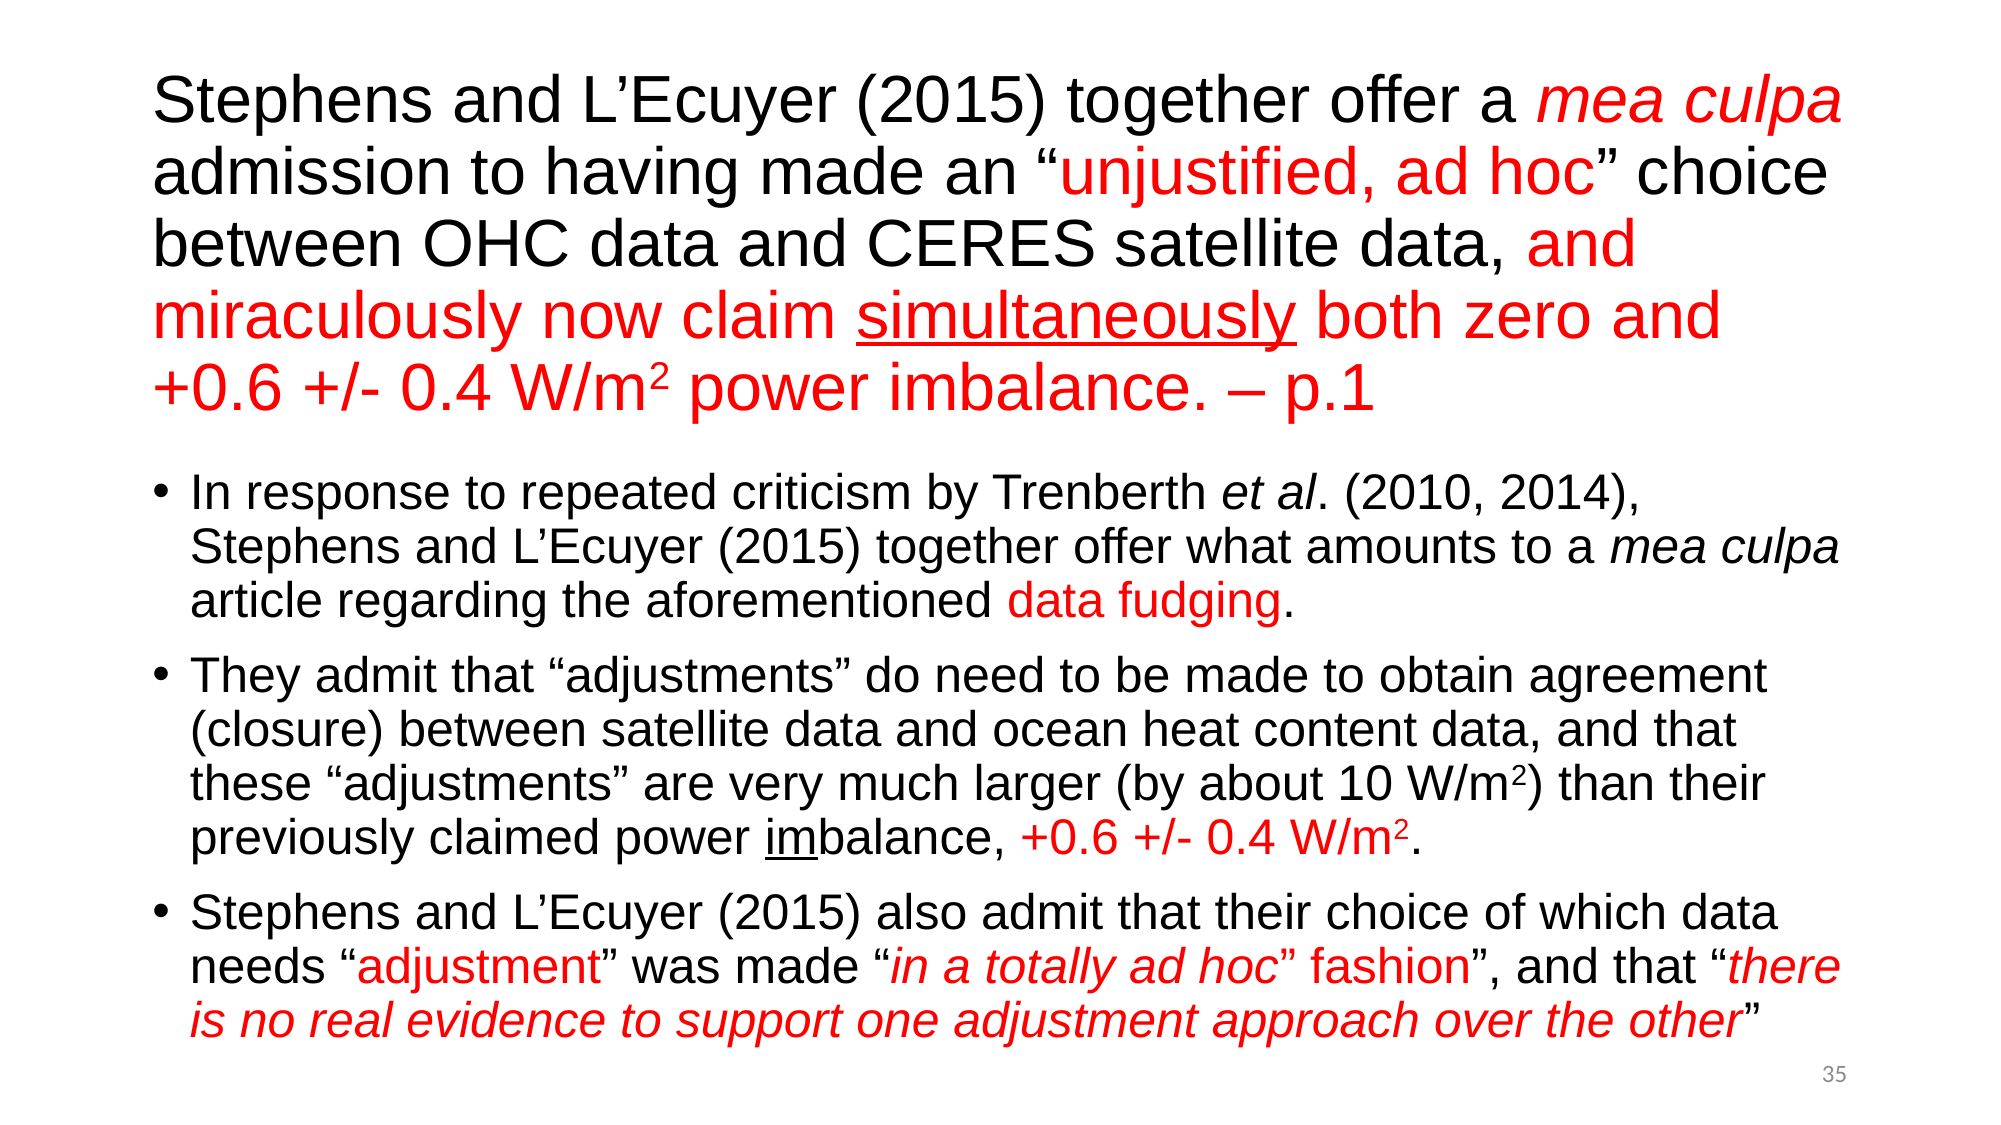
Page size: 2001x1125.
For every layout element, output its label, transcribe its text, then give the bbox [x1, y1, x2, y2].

slide_number 35 [1412, 1042, 1863, 1103]
list In response to repeated criticism by Trenberth et al. (2010, 2014), Stephens and L’Ecuyer (2015) together offer what amounts to a mea culpa article regarding the aforementioned data fudging. They admit that “adjustments” do need to be made to obtain agreement (closure) between satellite data and ocean heat content data, and that these “adjustments” are very much larger (by about 10 W/m2) than their previously claimed power imbalance, +0.6 +/- 0.4 W/m2. Stephens and L’Ecuyer (2015) also admit that their choice of which data needs “adjustment” was made “in a totally ad hoc” fashion”, and that “there is no real evidence to support one adjustment approach over the other” [137, 459, 1863, 1073]
title Stephens and L’Ecuyer (2015) together offer a mea culpa admission to having made an “unjustified, ad hoc” choice between OHC data and CERES satellite data, and miraculously now claim simultaneously both zero and +0.6 +/- 0.4 W/m2 power imbalance. – p.1 [137, 59, 1863, 430]
